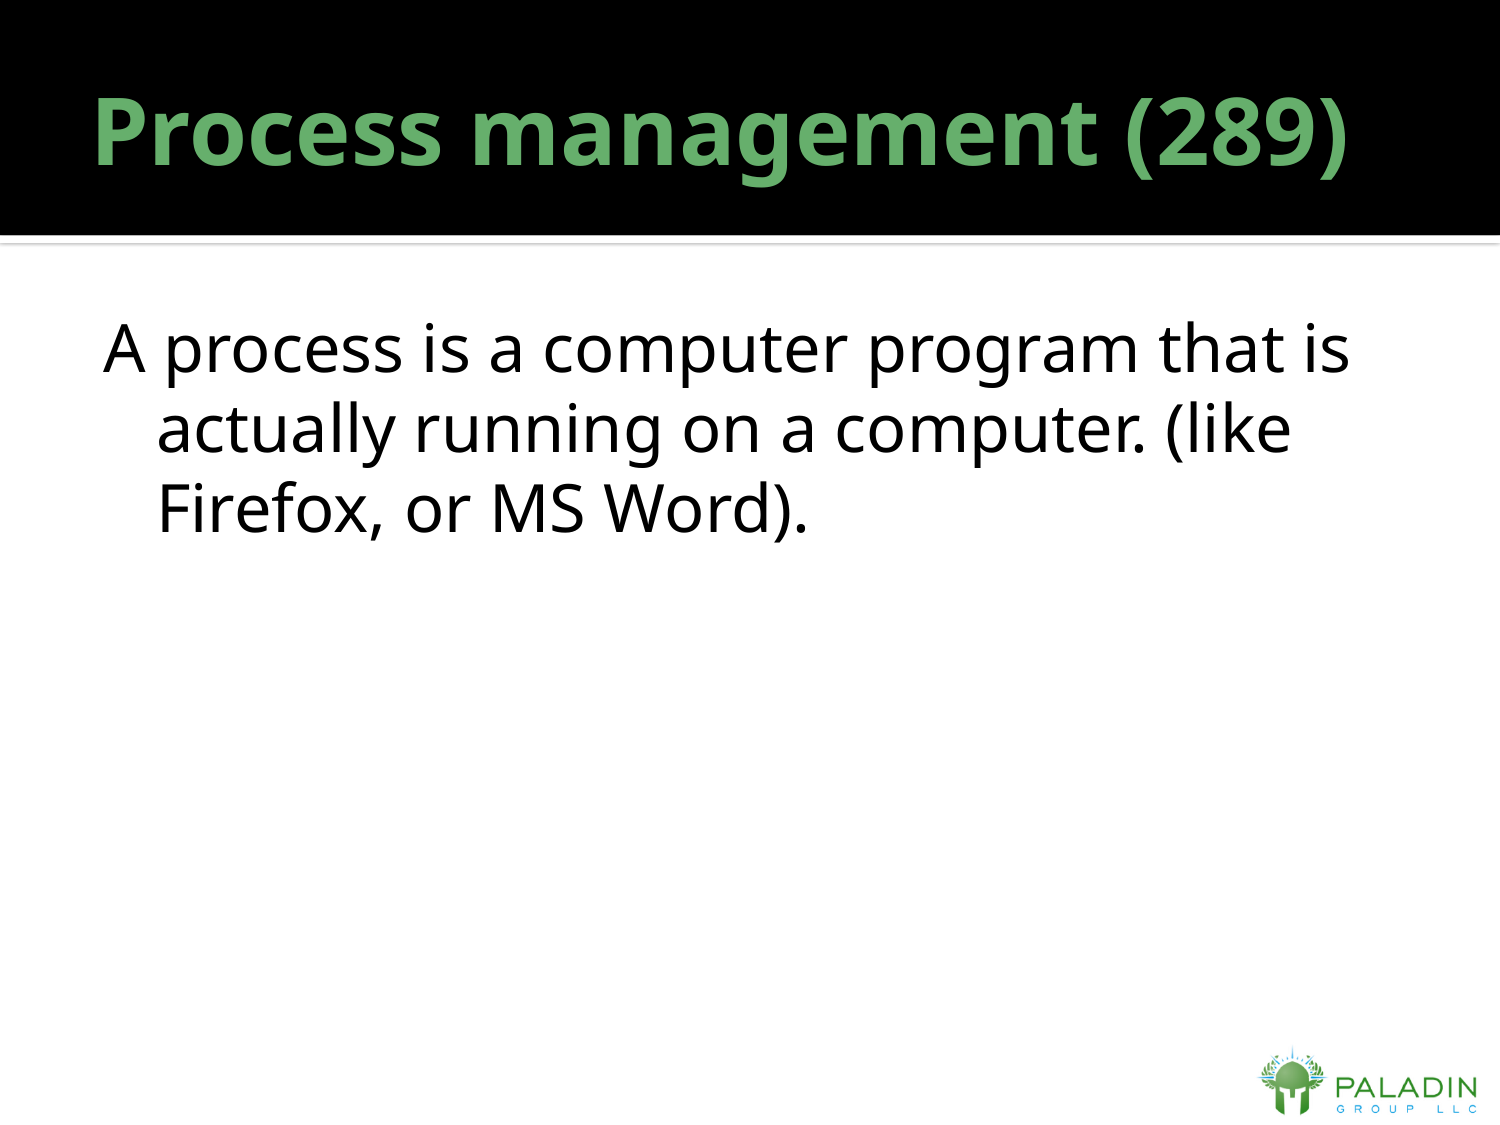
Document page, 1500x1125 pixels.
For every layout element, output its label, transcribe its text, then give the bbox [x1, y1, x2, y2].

title Process management (289) [75, 25, 1425, 231]
picture [1250, 1040, 1487, 1125]
list A process is a computer program that is actually running on a computer. (like Firefox, or MS Word). [75, 291, 1425, 1050]
